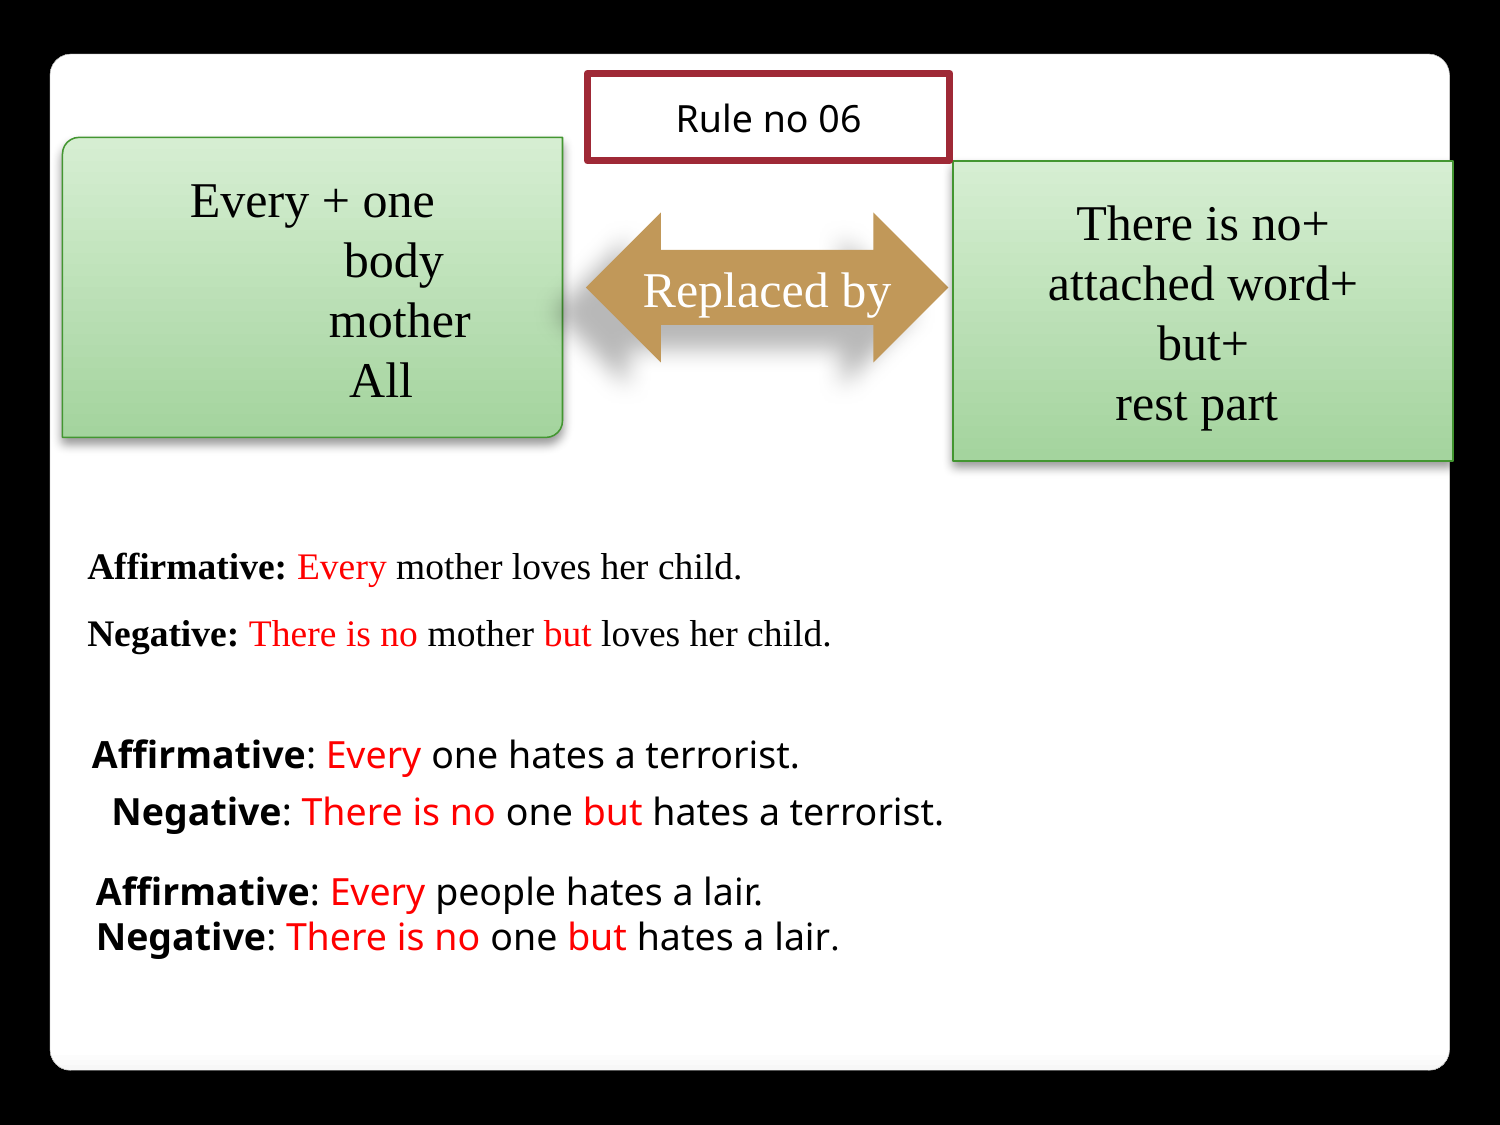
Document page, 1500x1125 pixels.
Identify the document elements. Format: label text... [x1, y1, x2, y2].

text_box Negative: There is no mother but loves her child. [72, 601, 1398, 662]
text_box Affirmative: Every mother loves her child. [72, 534, 1413, 595]
text_box Affirmative: Every people hates a lair. Negative: There is no one but hates a lair. [81, 860, 855, 966]
text_box Rule no 06 [584, 70, 953, 164]
text_box Negative: There is no one but hates a terrorist. [96, 780, 1117, 841]
text_box Every + one body mother All [61, 136, 564, 439]
text_box Affirmative: Every one hates a terrorist. [77, 723, 1403, 783]
text_box Replaced by [582, 208, 945, 366]
text_box There is no+ attached word+ but+ rest part [952, 160, 1454, 462]
